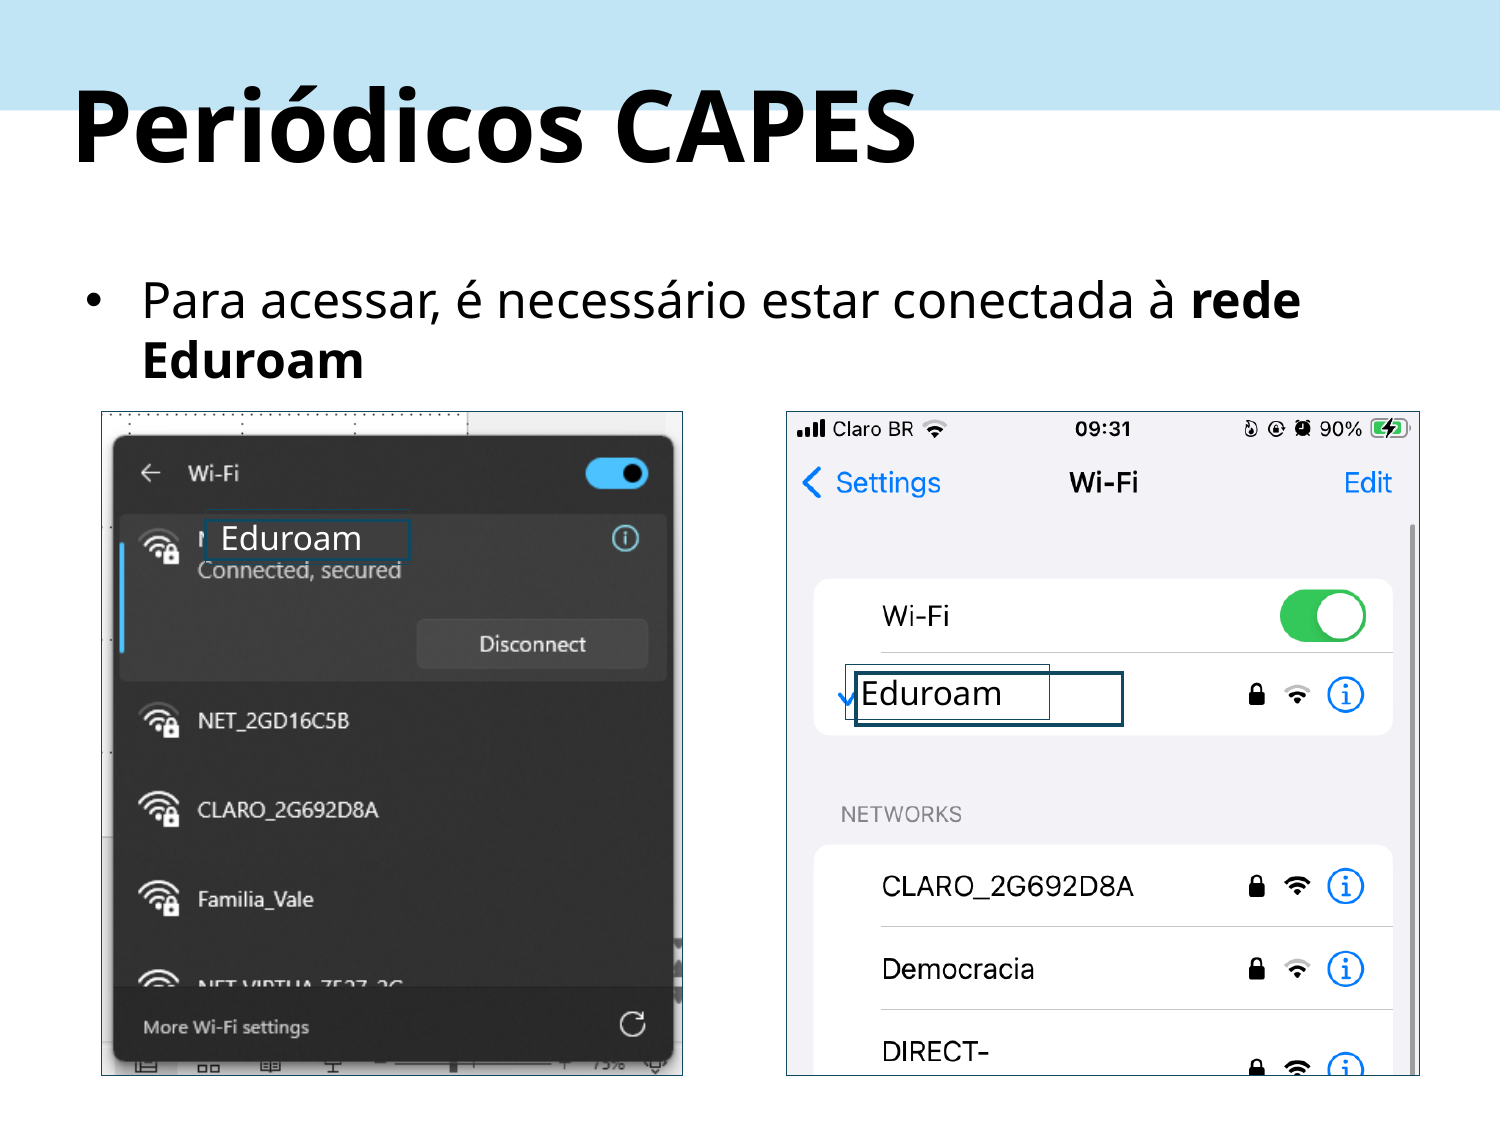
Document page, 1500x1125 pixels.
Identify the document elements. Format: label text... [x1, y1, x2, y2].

text_box [0, 0, 1500, 112]
text_box Periódicos CAPES [55, 55, 1445, 190]
text_box Para acessar, é necessário estar conectada à rede Eduroam [70, 261, 1430, 457]
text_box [786, 411, 1420, 1077]
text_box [100, 411, 683, 1077]
